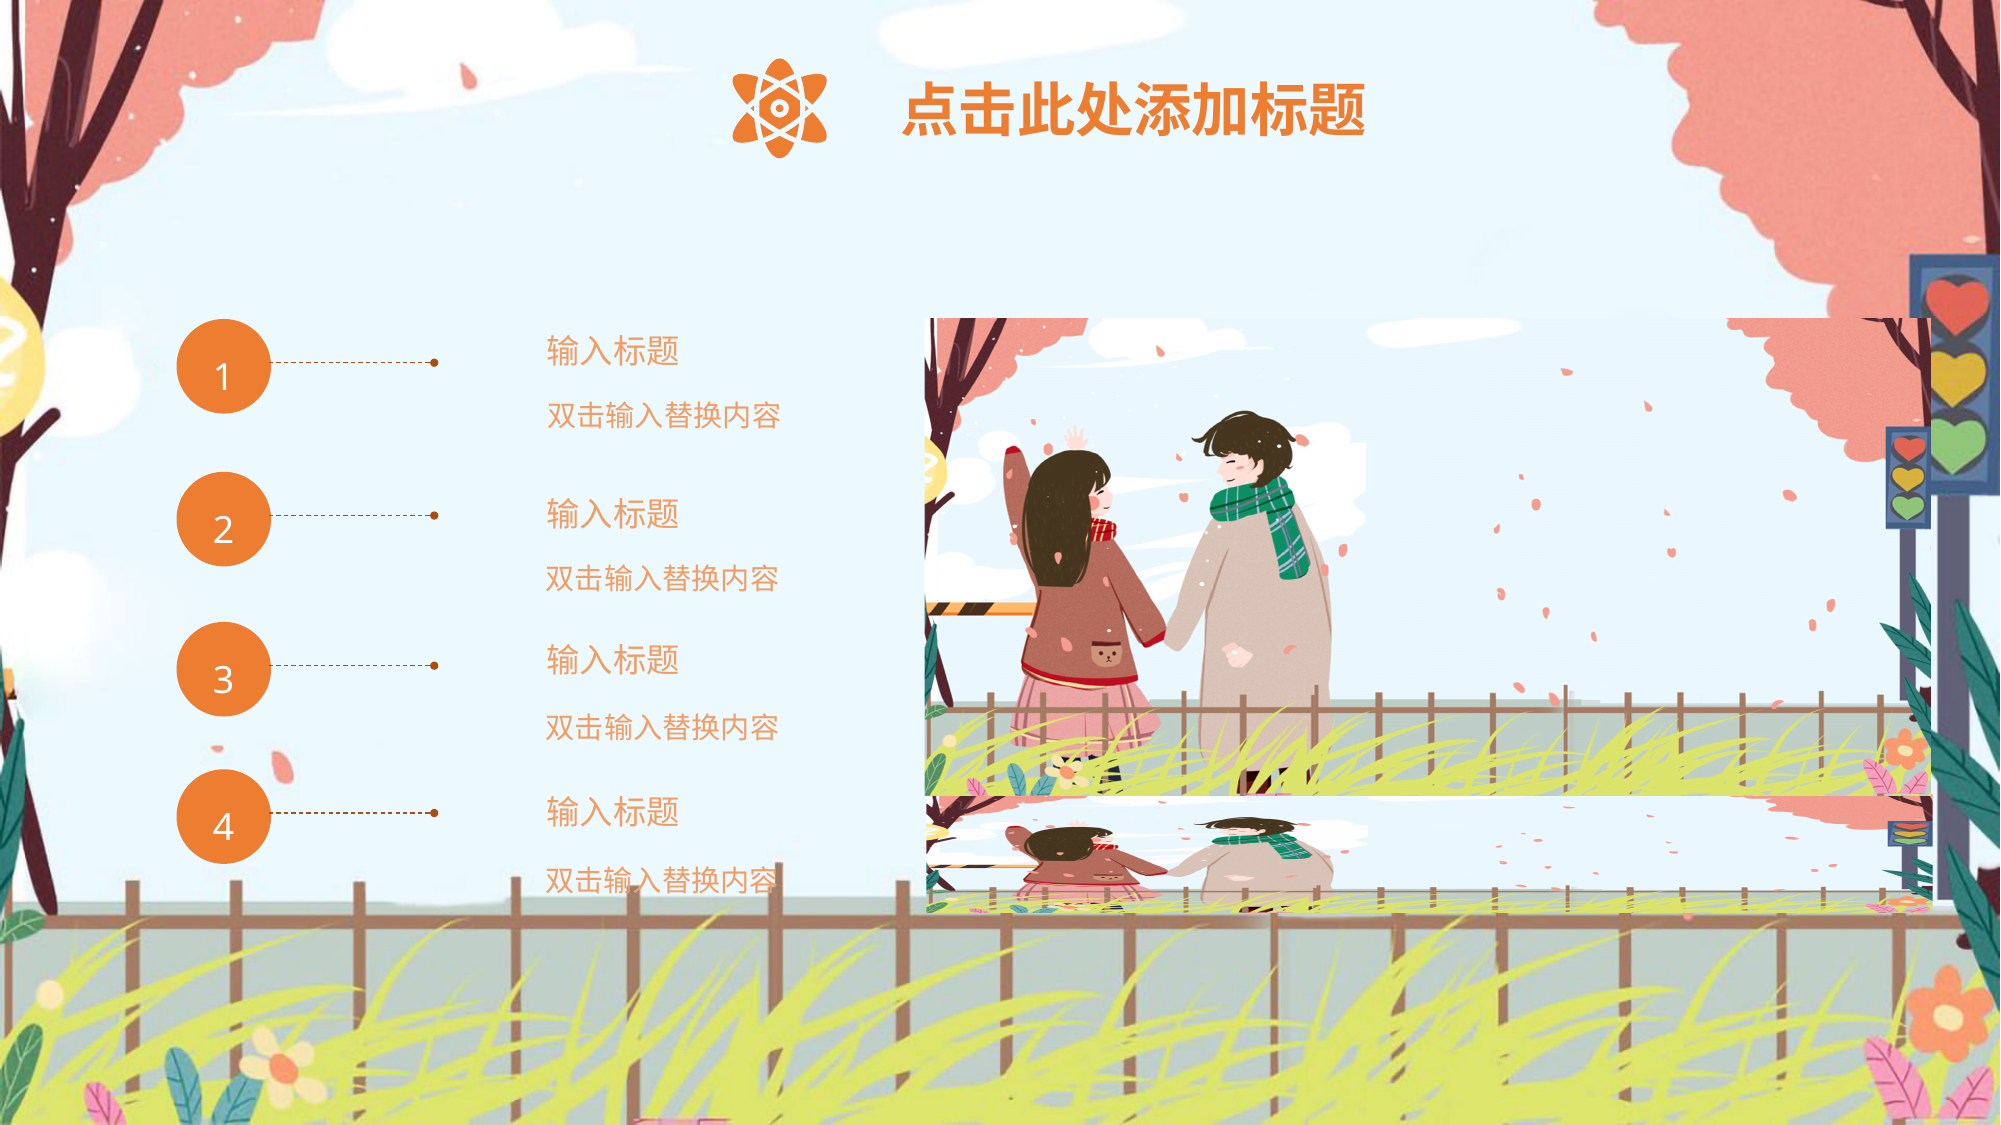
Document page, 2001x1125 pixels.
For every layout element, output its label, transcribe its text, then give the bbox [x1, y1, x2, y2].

text_box 双击输入替换内容 [442, 387, 886, 476]
text_box 1 [175, 317, 273, 415]
text_box 2 [175, 470, 273, 568]
picture [0, 0, 2000, 1125]
text_box [759, 86, 801, 130]
text_box [732, 73, 759, 105]
text_box [765, 58, 795, 81]
text_box 4 [175, 768, 273, 865]
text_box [924, 318, 1933, 914]
text_box 输入标题 [387, 781, 846, 842]
text_box [765, 135, 795, 159]
text_box 双击输入替换内容 [440, 698, 885, 772]
text_box [785, 123, 800, 138]
text_box [785, 78, 800, 94]
text_box [801, 73, 827, 105]
text_box 输入标题 [387, 320, 846, 381]
text_box [760, 78, 775, 94]
text_box [801, 112, 827, 143]
text_box 双击输入替换内容 [440, 852, 884, 988]
text_box 点击此处添加标题 [886, 65, 1521, 151]
text_box [732, 112, 759, 143]
text_box 双击输入替换内容 [440, 550, 885, 625]
text_box 输入标题 [387, 629, 846, 690]
text_box 3 [175, 620, 273, 718]
text_box 输入标题 [387, 482, 846, 543]
text_box [760, 123, 775, 138]
